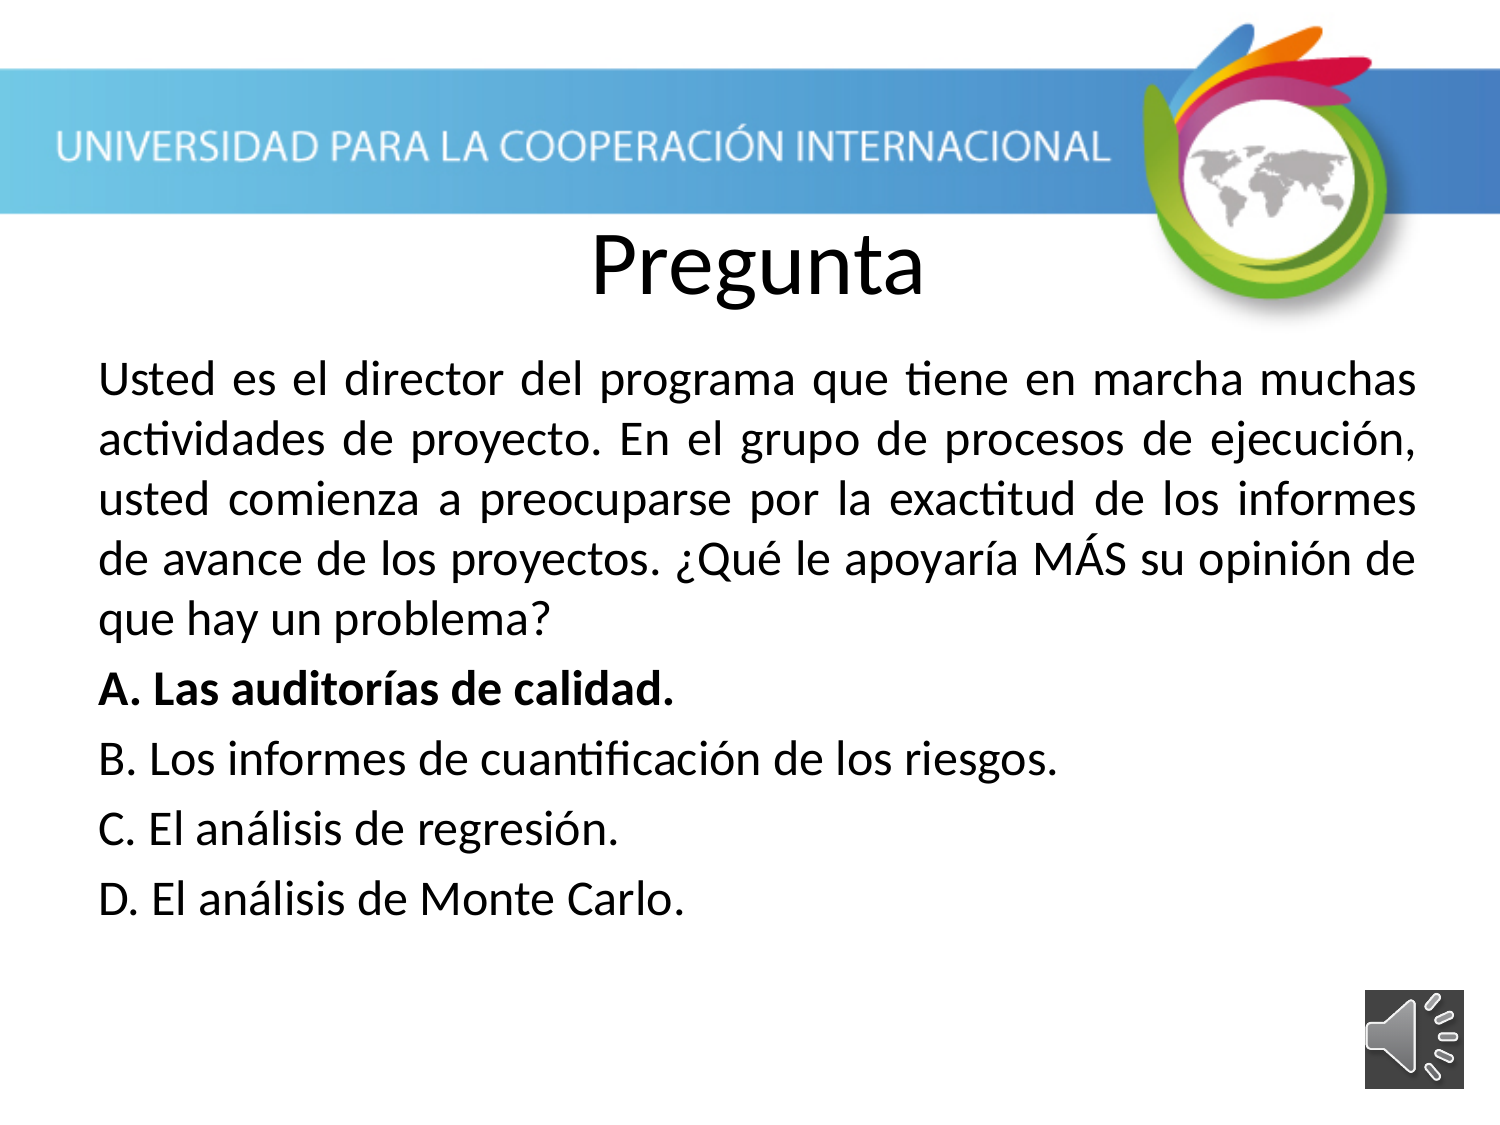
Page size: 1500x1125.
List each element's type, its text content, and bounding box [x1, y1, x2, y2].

list Usted es el director del programa que tiene en marcha muchas actividades de proyecto. En el grupo de procesos de ejecución, usted comienza a preocuparse por la exactitud de los informes de avance de los proyectos. ¿Qué le apoyaría MÁS su opinión de que hay un problema? A. Las auditorías de calidad. B. Los informes de cuantificación de los riesgos. C. El análisis de regresión. D. El análisis de Monte Carlo. [82, 337, 1434, 1081]
title Pregunta [83, 164, 1435, 353]
picture [0, 0, 1500, 1125]
